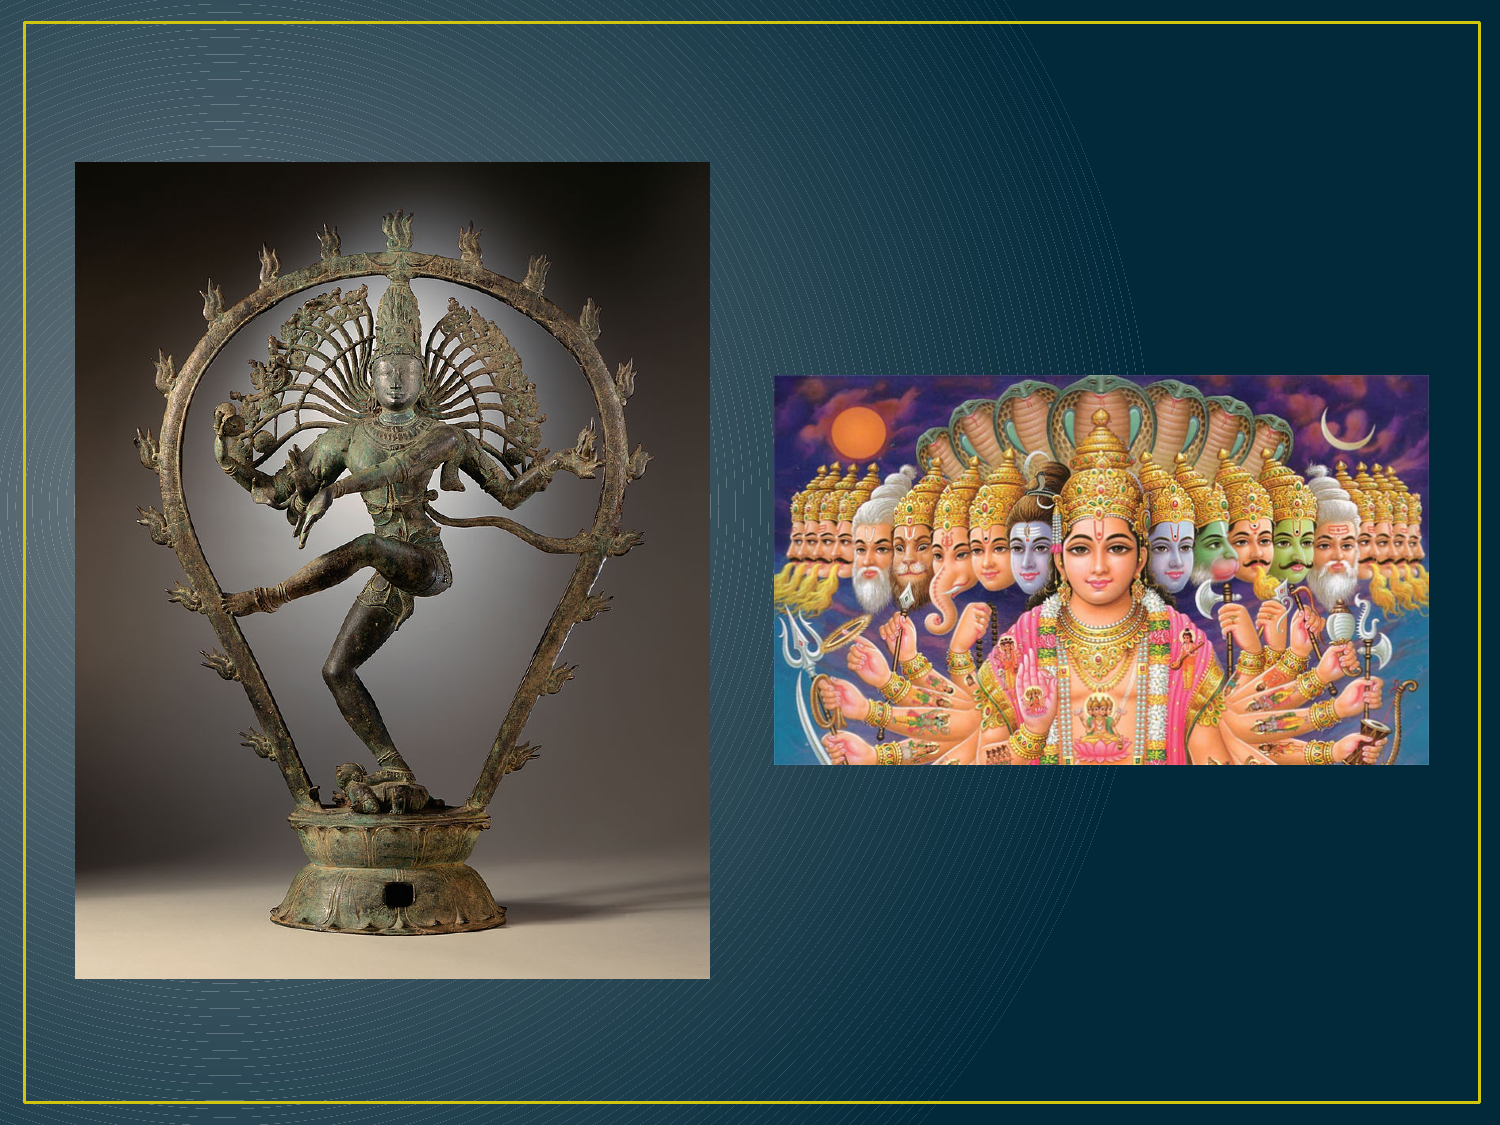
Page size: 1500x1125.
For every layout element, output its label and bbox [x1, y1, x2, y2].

picture [774, 369, 1428, 765]
picture [1079, 771, 1088, 779]
picture [74, 162, 710, 979]
